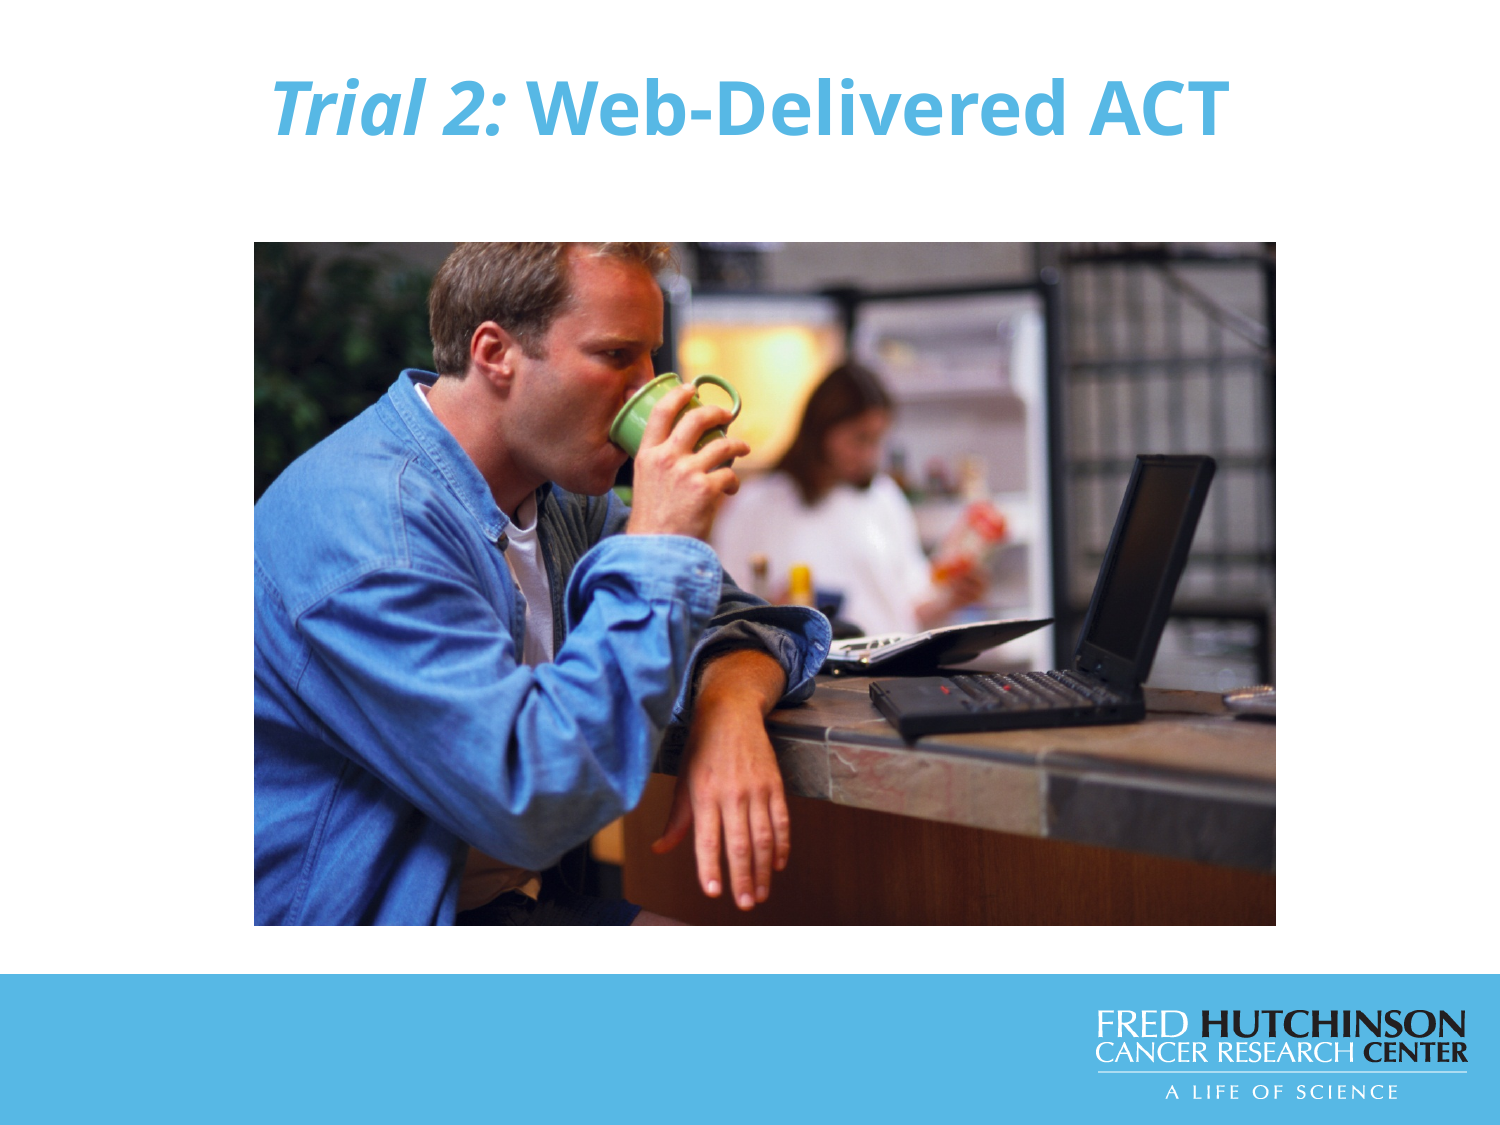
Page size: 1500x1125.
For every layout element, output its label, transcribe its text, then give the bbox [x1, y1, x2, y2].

picture [254, 241, 1277, 926]
title Trial 2: Web-Delivered ACT [0, 51, 1500, 159]
picture [0, 974, 1500, 1125]
